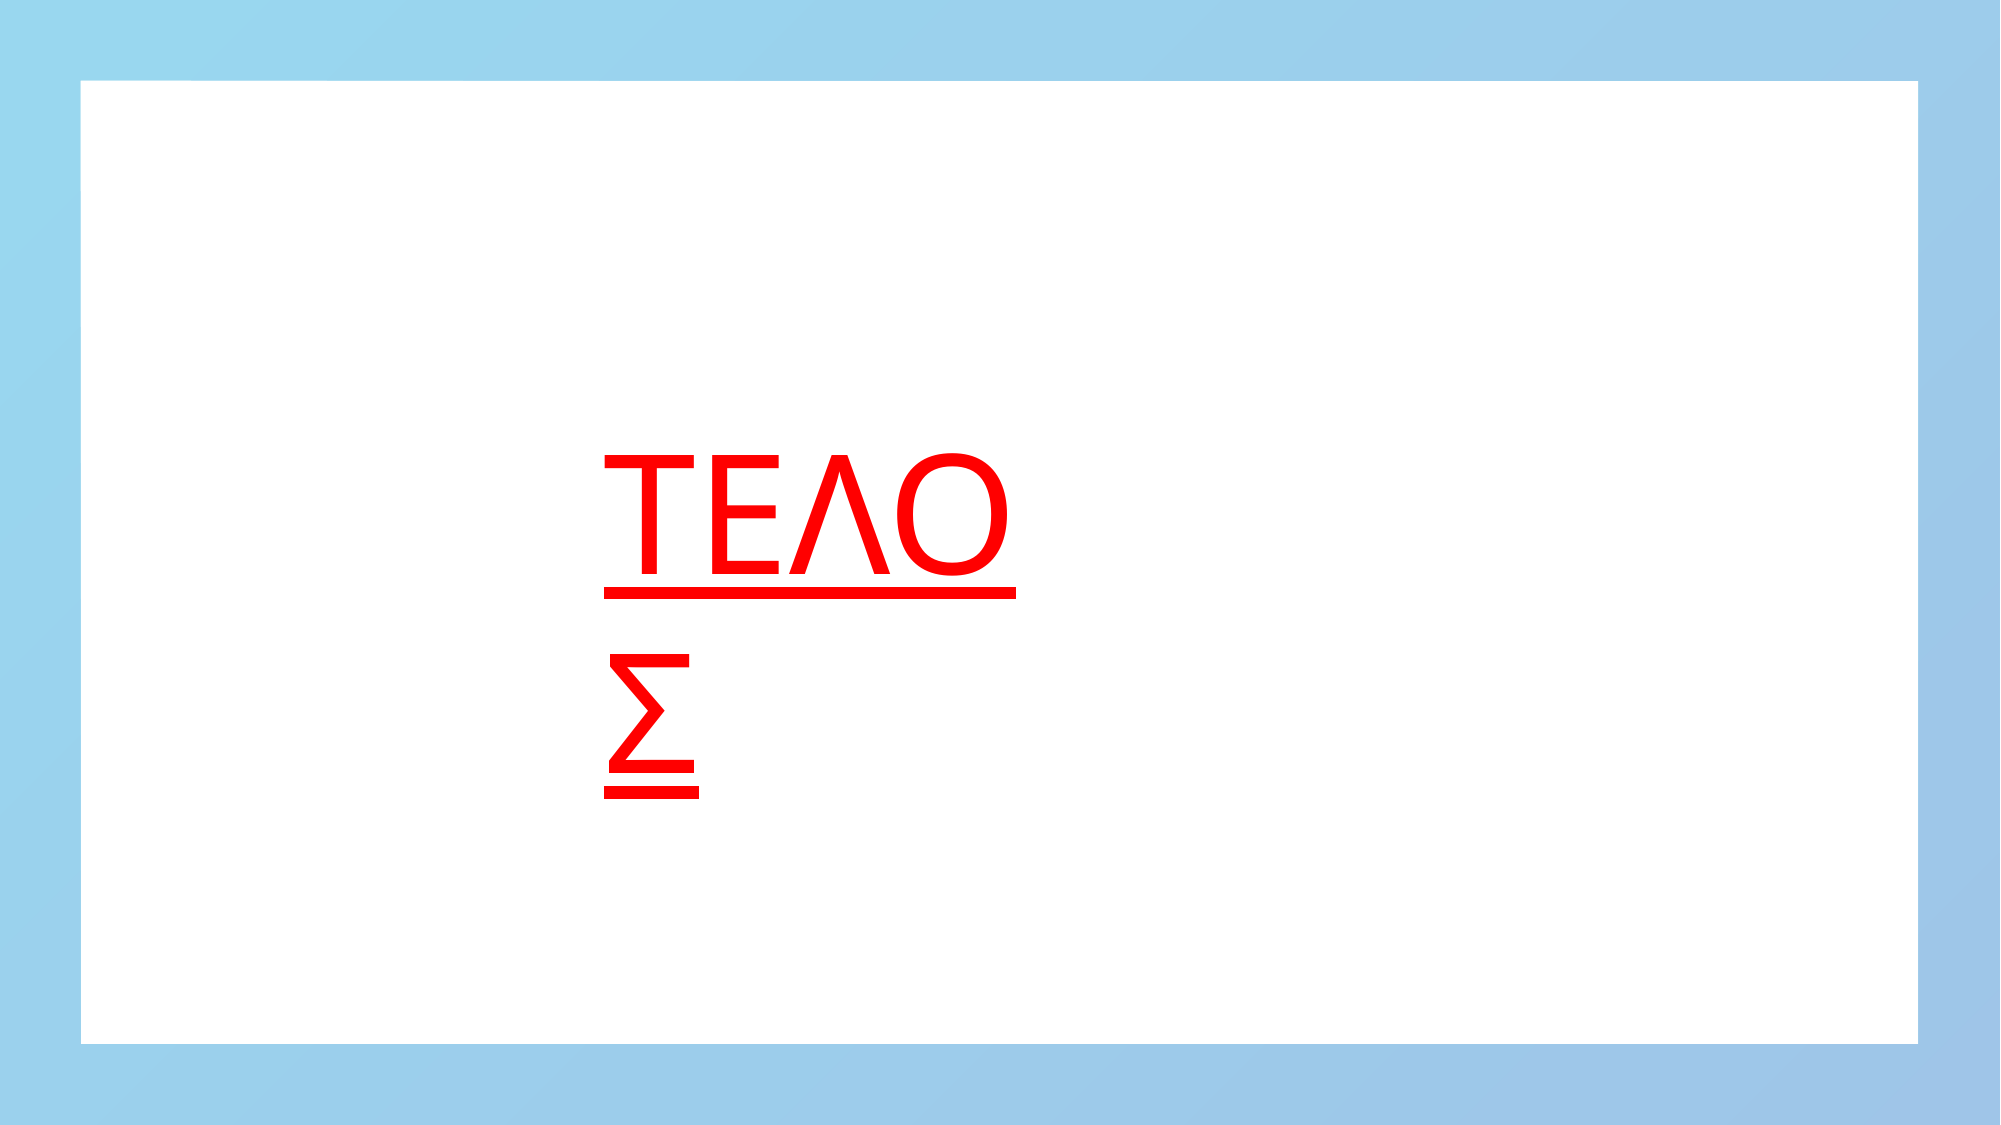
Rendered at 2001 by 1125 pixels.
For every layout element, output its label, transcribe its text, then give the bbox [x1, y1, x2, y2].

text_box ΤΕΛΟΣ [588, 399, 1065, 815]
